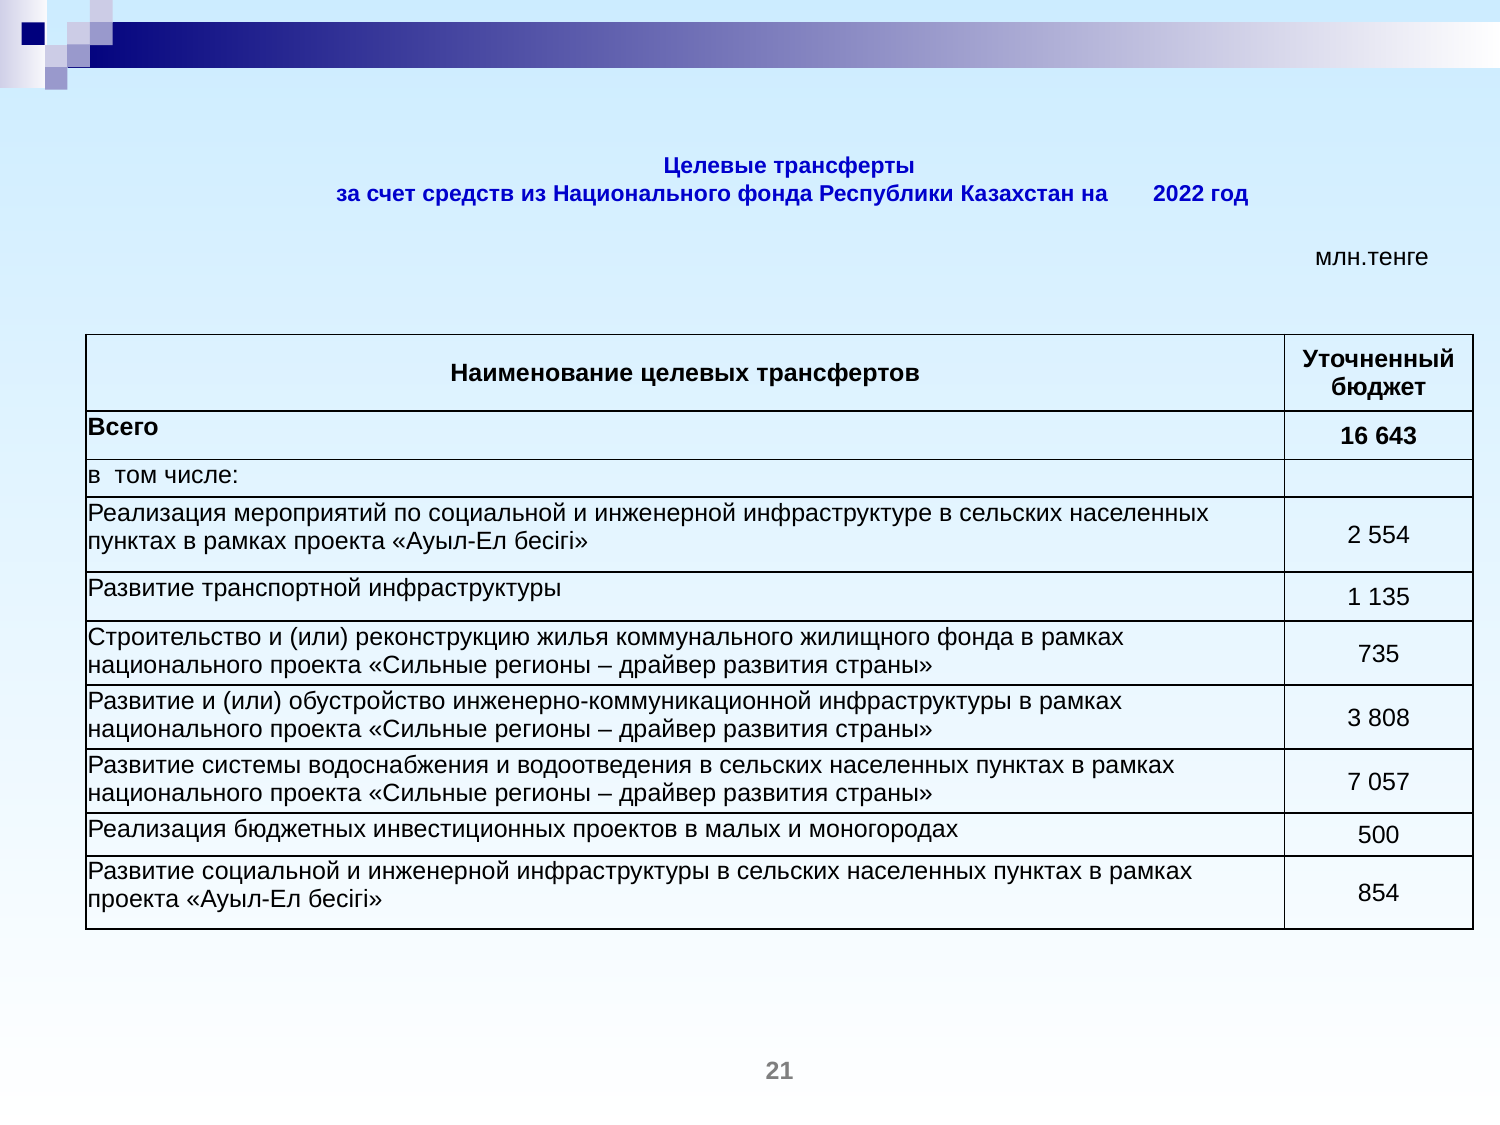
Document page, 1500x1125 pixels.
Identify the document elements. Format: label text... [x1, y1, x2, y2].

table_cell [1285, 460, 1472, 496]
table_cell Реализация бюджетных инвестиционных проектов в малых и моногородах [87, 814, 1284, 855]
table_cell 1 135 [1285, 573, 1472, 620]
text_box 21 [629, 1051, 930, 1088]
table_header Уточненный бюджет [1285, 335, 1472, 410]
title Целевые трансферты за счет средств из Национального фонда Республики Казахстан на 2022 год [73, 142, 1500, 214]
table_cell 7 057 [1285, 750, 1472, 812]
text_box млн.тенге [1237, 237, 1444, 273]
table_cell Развитие системы водоснабжения и водоотведения в сельских населенных пунктах в рамках национального проекта «Сильные регионы – драйвер развития страны» [87, 750, 1284, 812]
table_cell 2 554 [1285, 498, 1472, 571]
table_cell Реализация мероприятий по социальной и инженерной инфраструктуре в сельских населенных пунктах в рамках проекта «Ауыл-Ел бесігі» [87, 498, 1284, 571]
table_cell в том числе: [87, 460, 1284, 496]
table_cell Всего [87, 412, 1284, 459]
table_cell 3 808 [1285, 686, 1472, 748]
table_cell 735 [1285, 622, 1472, 684]
table_cell 16 643 [1285, 412, 1472, 459]
table_cell 854 [1285, 857, 1472, 928]
table_header Наименование целевых трансфертов [87, 335, 1284, 410]
table_cell 500 [1285, 814, 1472, 855]
table_cell Развитие и (или) обустройство инженерно-коммуникационной инфраструктуры в рамках национального проекта «Сильные регионы – драйвер развития страны» [87, 686, 1284, 748]
table_cell Развитие транспортной инфраструктуры [87, 573, 1284, 620]
table_cell Развитие социальной и инженерной инфраструктуры в сельских населенных пунктах в рамках проекта «Ауыл-Ел бесігі» [87, 857, 1284, 928]
table_cell Строительство и (или) реконструкцию жилья коммунального жилищного фонда в рамках национального проекта «Сильные регионы – драйвер развития страны» [87, 622, 1284, 684]
